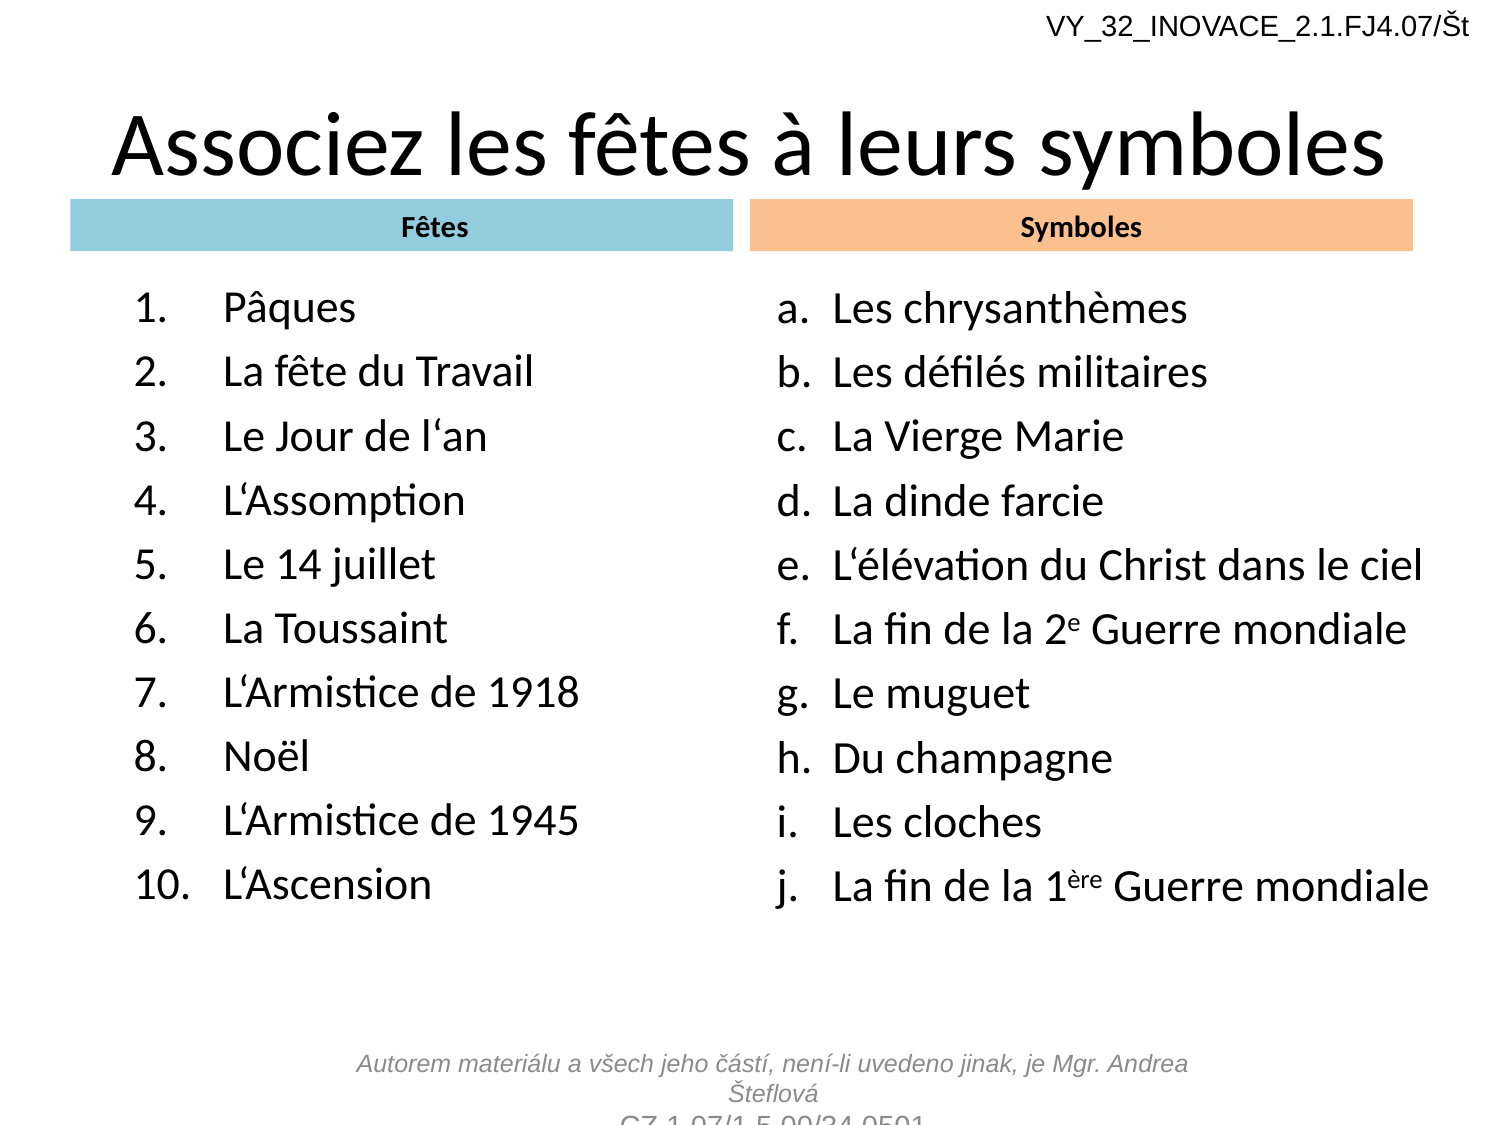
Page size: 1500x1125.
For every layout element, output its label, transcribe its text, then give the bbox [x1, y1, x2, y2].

footer Autorem materiálu a všech jeho částí, není-li uvedeno jinak, je Mgr. Andrea Šteflová CZ.1.07/1.5.00/34.0501 [292, 1065, 1254, 1125]
list Les chrysanthèmes Les défilés militaires La Vierge Marie La dinde farcie L‘élévation du Christ dans le ciel La fin de la 2e Guerre mondiale Le muguet Du champagne Les cloches La fin de la 1ère Guerre mondiale [761, 269, 1453, 1008]
title Associez les fêtes à leurs symboles [75, 45, 1425, 233]
list Symboles [750, 199, 1413, 252]
list Pâques La fête du Travail Le Jour de l‘an L‘Assomption Le 14 juillet La Toussaint L‘Armistice de 1918 Noël L‘Armistice de 1945 L‘Ascension [75, 269, 738, 1005]
text_box VY_32_INOVACE_2.1.FJ4.07/Št [1031, 0, 1500, 50]
list Fêtes [70, 199, 734, 252]
